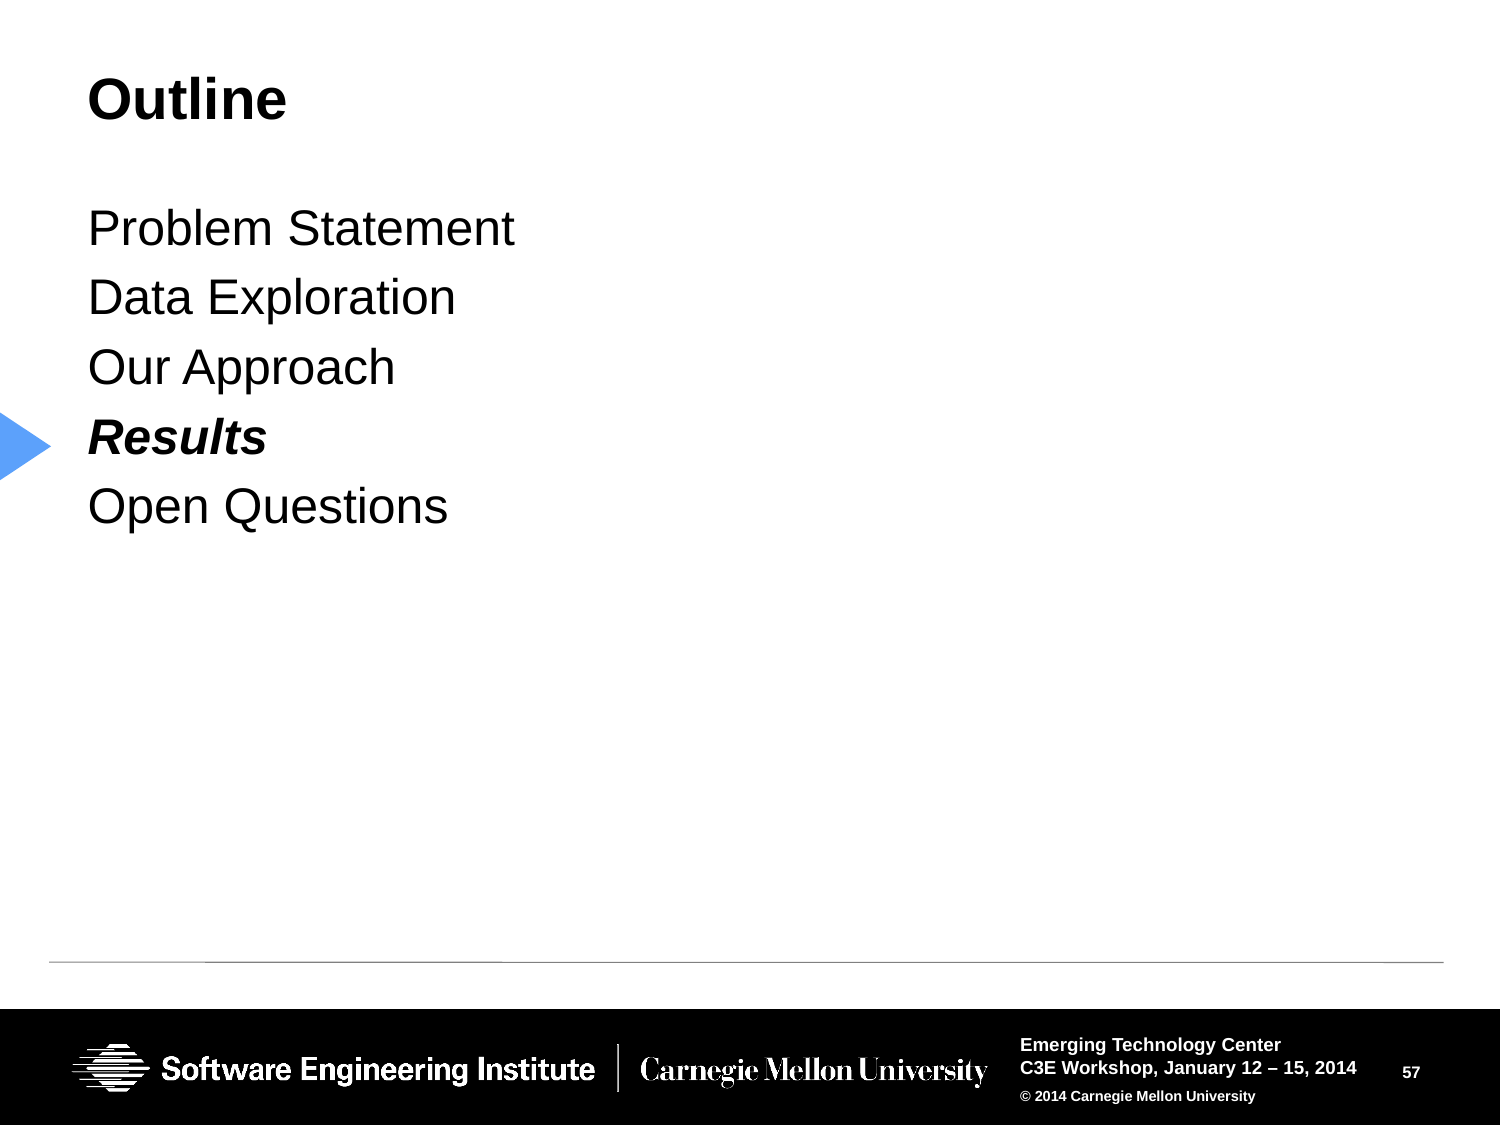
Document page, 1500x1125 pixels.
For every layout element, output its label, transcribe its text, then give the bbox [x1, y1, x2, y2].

title Outline [87, 69, 1426, 133]
picture [71, 1044, 988, 1092]
text_box Problem Statement Data Exploration Our Approach Results Open Questions [87, 199, 1425, 938]
text_box [0, 412, 52, 481]
